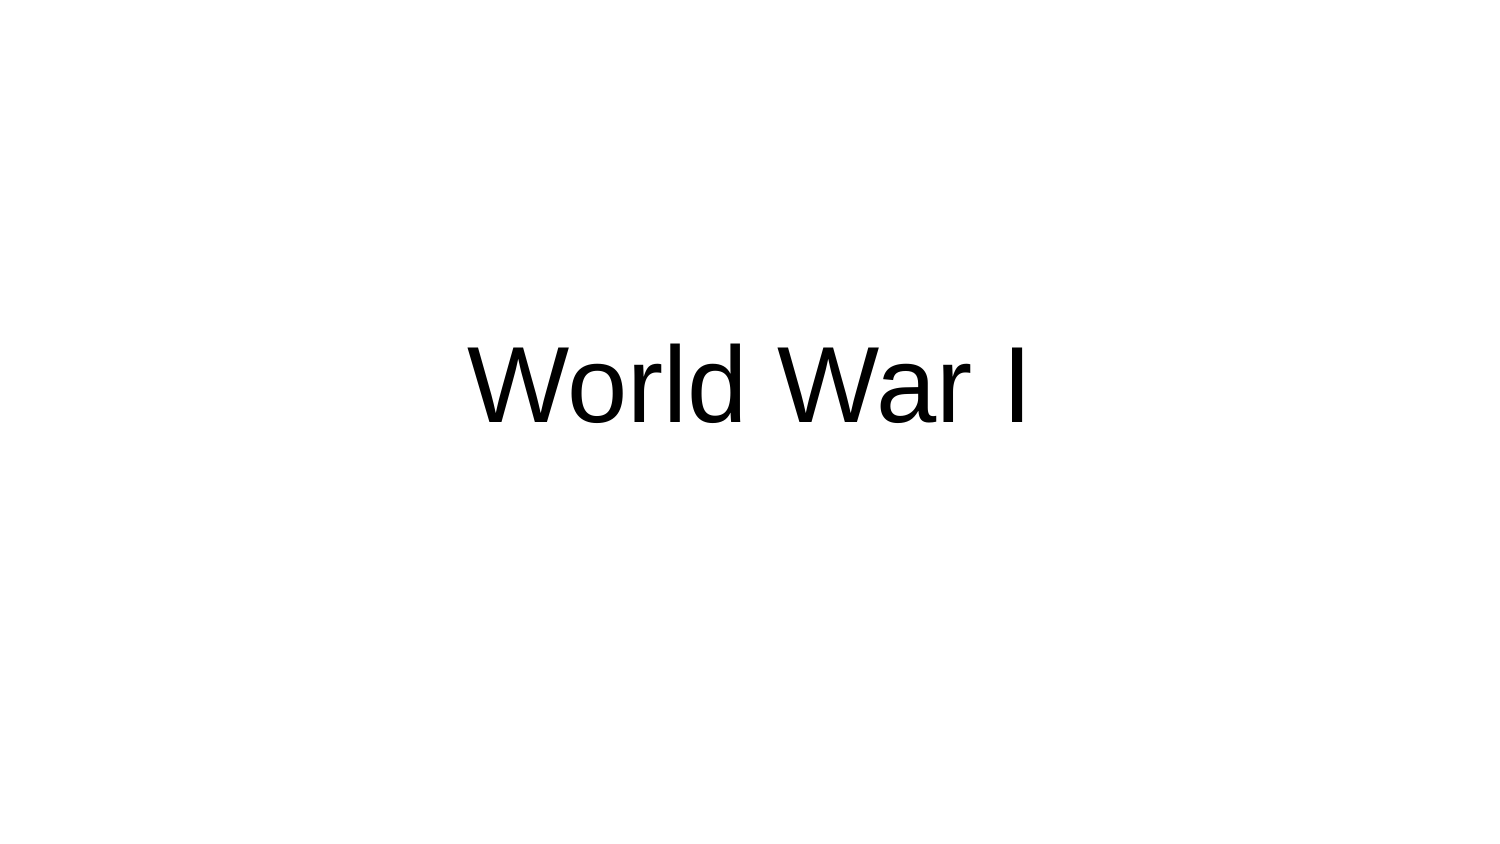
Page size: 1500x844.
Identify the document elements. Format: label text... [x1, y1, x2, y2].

title World War I [51, 122, 1449, 459]
